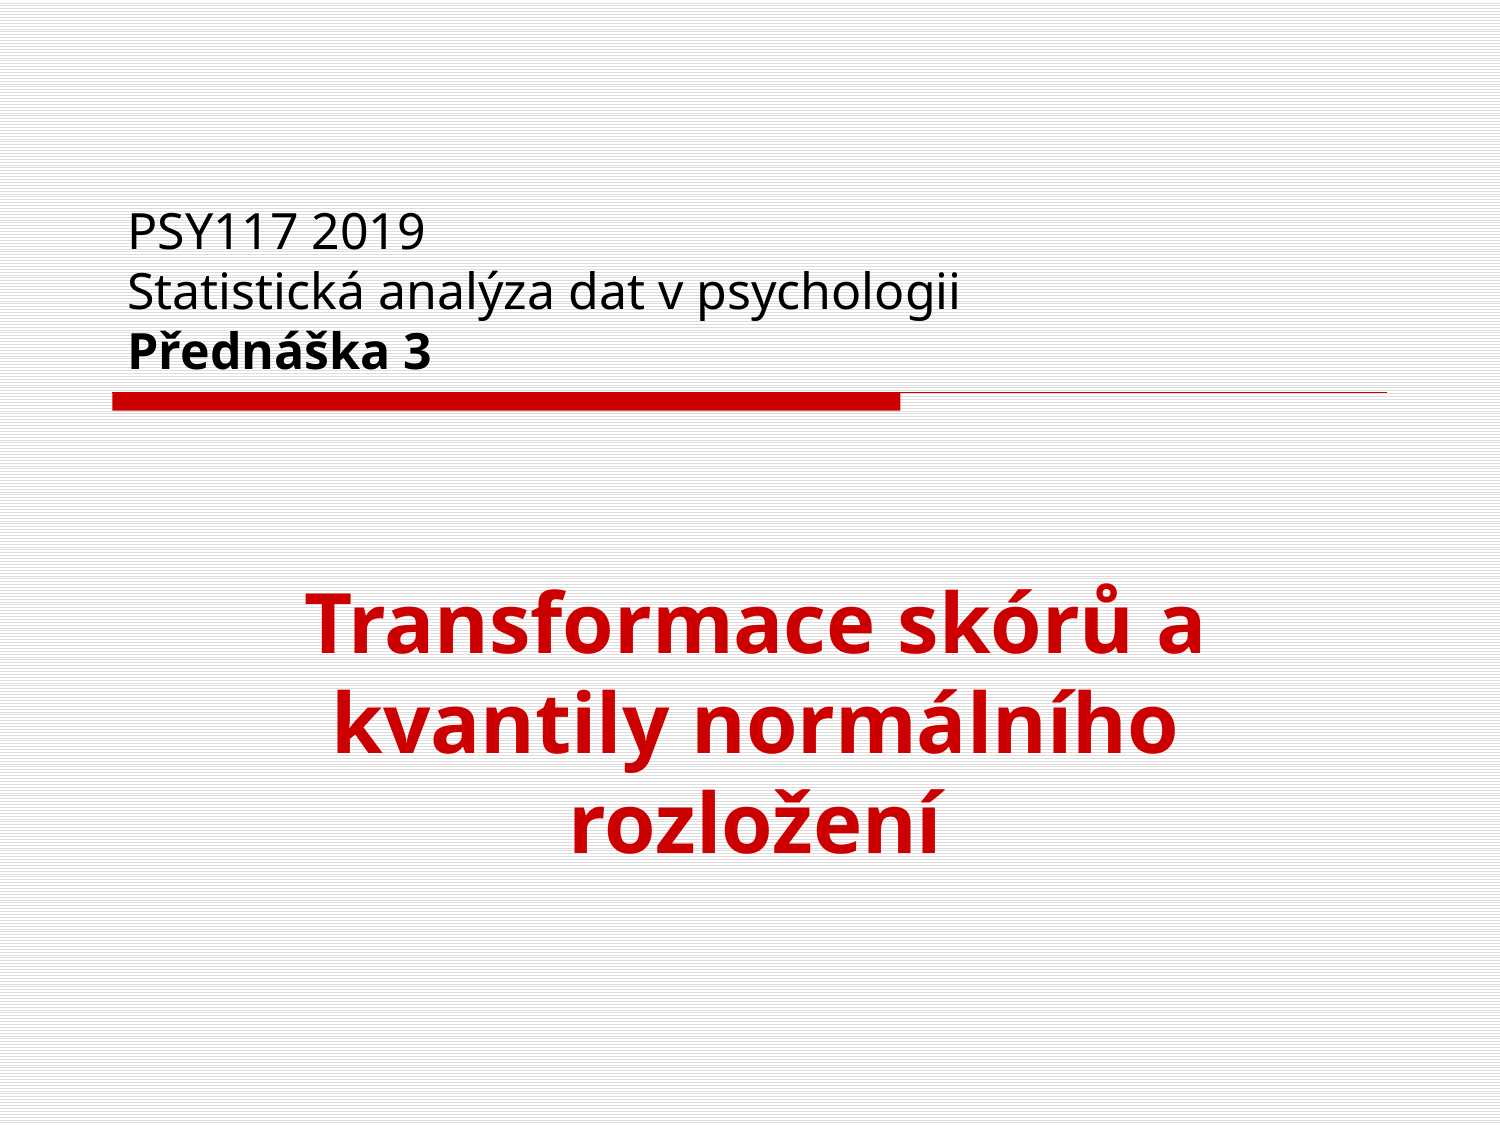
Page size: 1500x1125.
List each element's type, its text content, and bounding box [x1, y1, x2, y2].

subtitle Transformace skórů a kvantily normálního rozložení [123, 562, 1388, 1083]
title PSY117 2019 Statistická analýza dat v psychologii Přednáška 3 [112, 162, 1388, 388]
